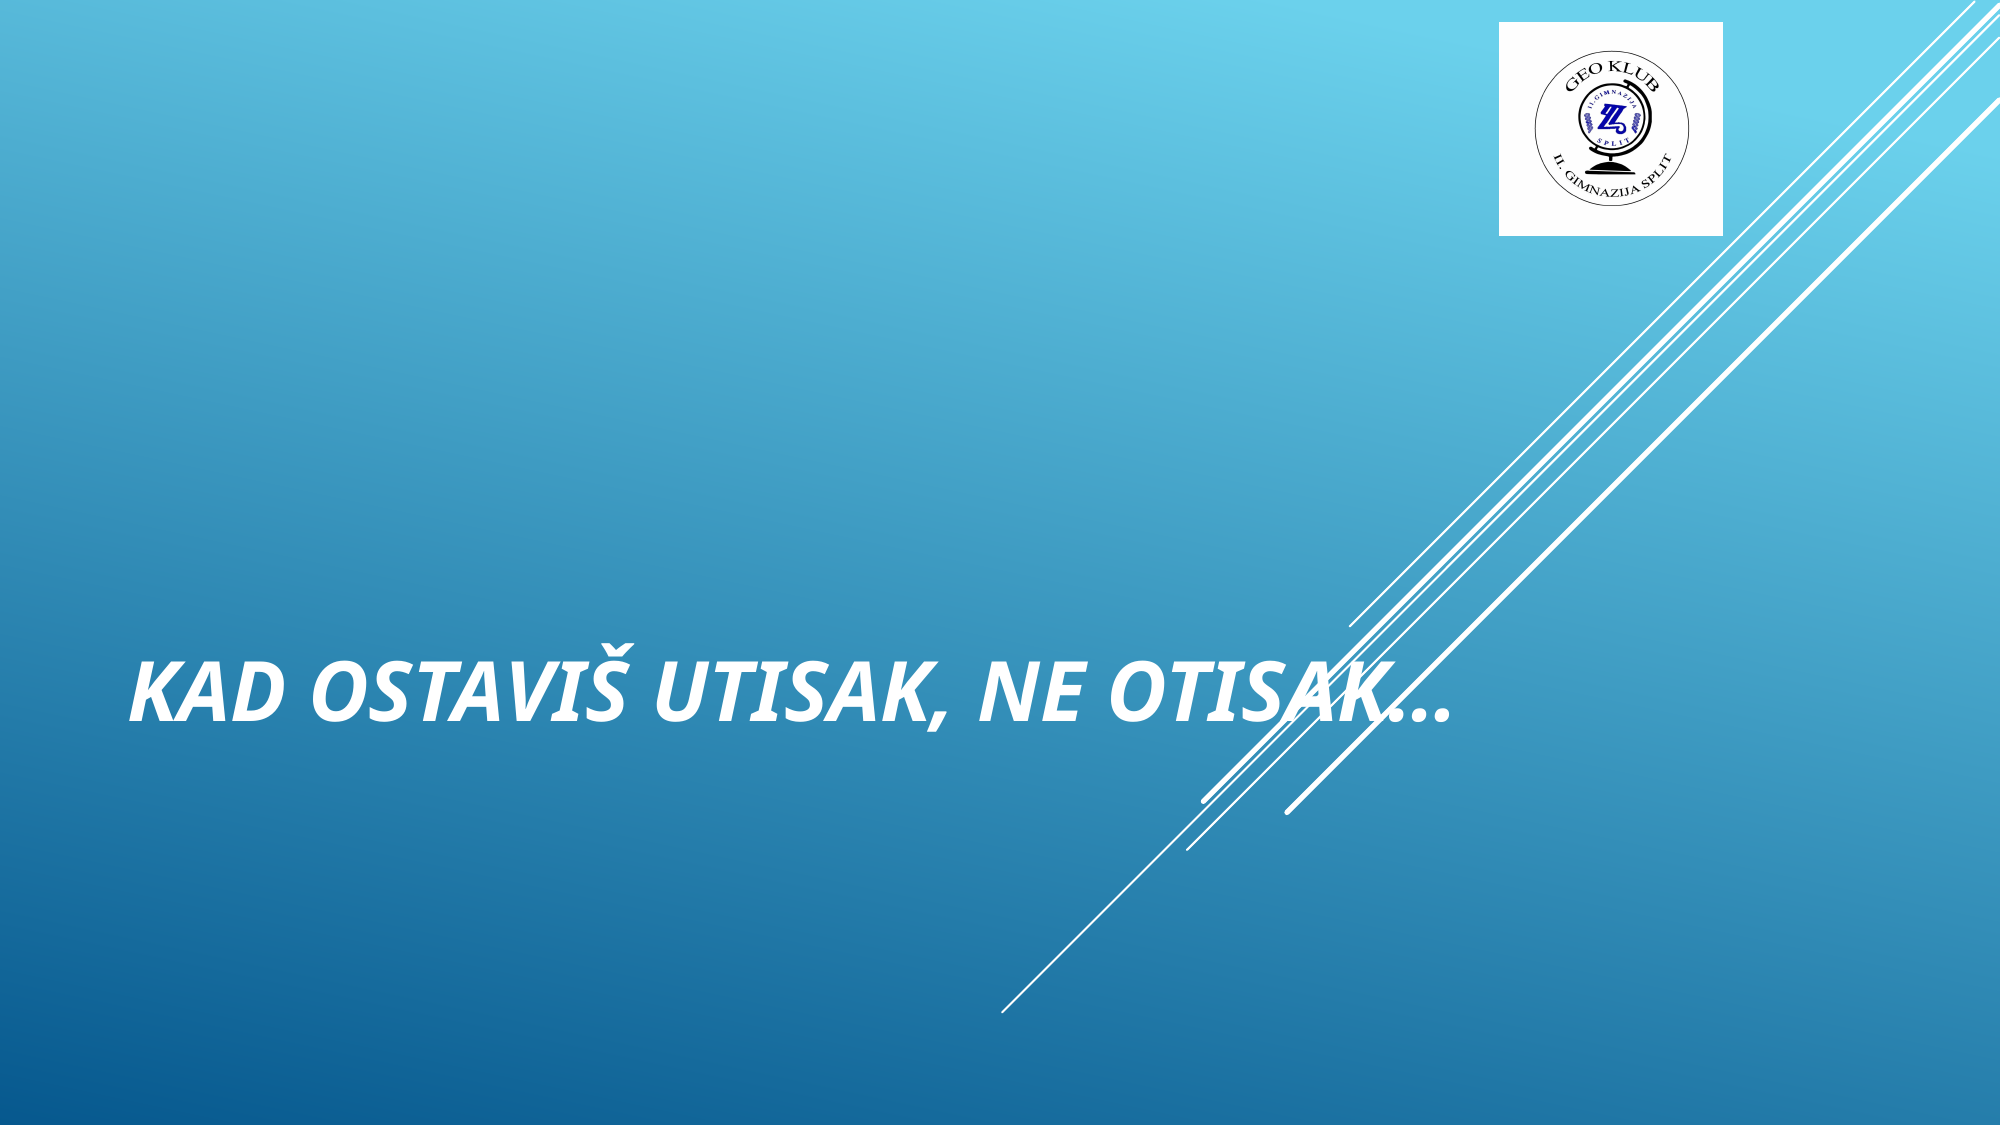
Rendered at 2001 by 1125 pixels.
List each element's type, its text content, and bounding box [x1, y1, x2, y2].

subtitle KAD OSTAVIŠ UTISAK, NE OTISAK… [112, 630, 1931, 950]
picture [1498, 21, 1723, 237]
